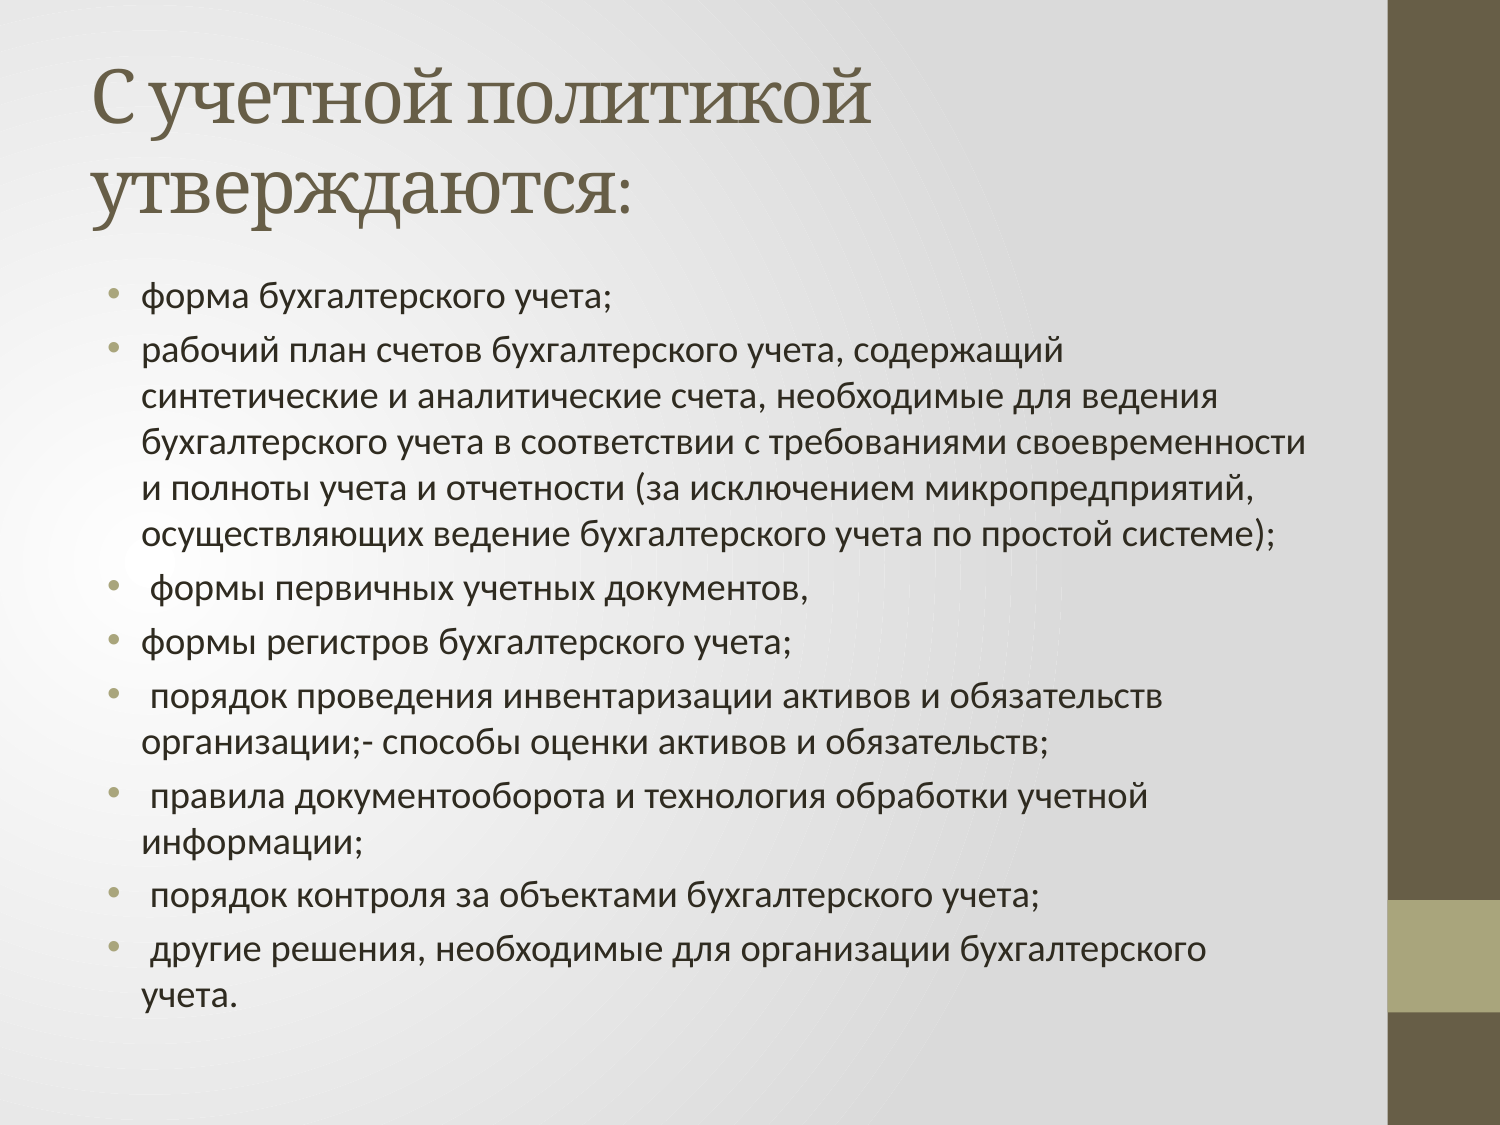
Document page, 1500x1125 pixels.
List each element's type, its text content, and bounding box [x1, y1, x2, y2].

title С учетной политикой утверждаются: [75, 45, 1325, 233]
list форма бухгалтерского учета; рабочий план счетов бухгалтерского учета, содержащий синтетические и аналитические счета, необходимые для ведения бухгалтерского учета в соответствии с требованиями своевременности и полноты учета и отчетности (за исключением микропредприятий, осуществляющих ведение бухгалтерского учета по простой системе); формы первичных учетных документов, формы регистров бухгалтерского учета; порядок проведения инвентаризации активов и обязательств организации;- способы оценки активов и обязательств; правила документооборота и технология обработки учетной информации; порядок контроля за объектами бухгалтерского учета; другие решения, необходимые для организации бухгалтерского учета. [75, 262, 1325, 1050]
